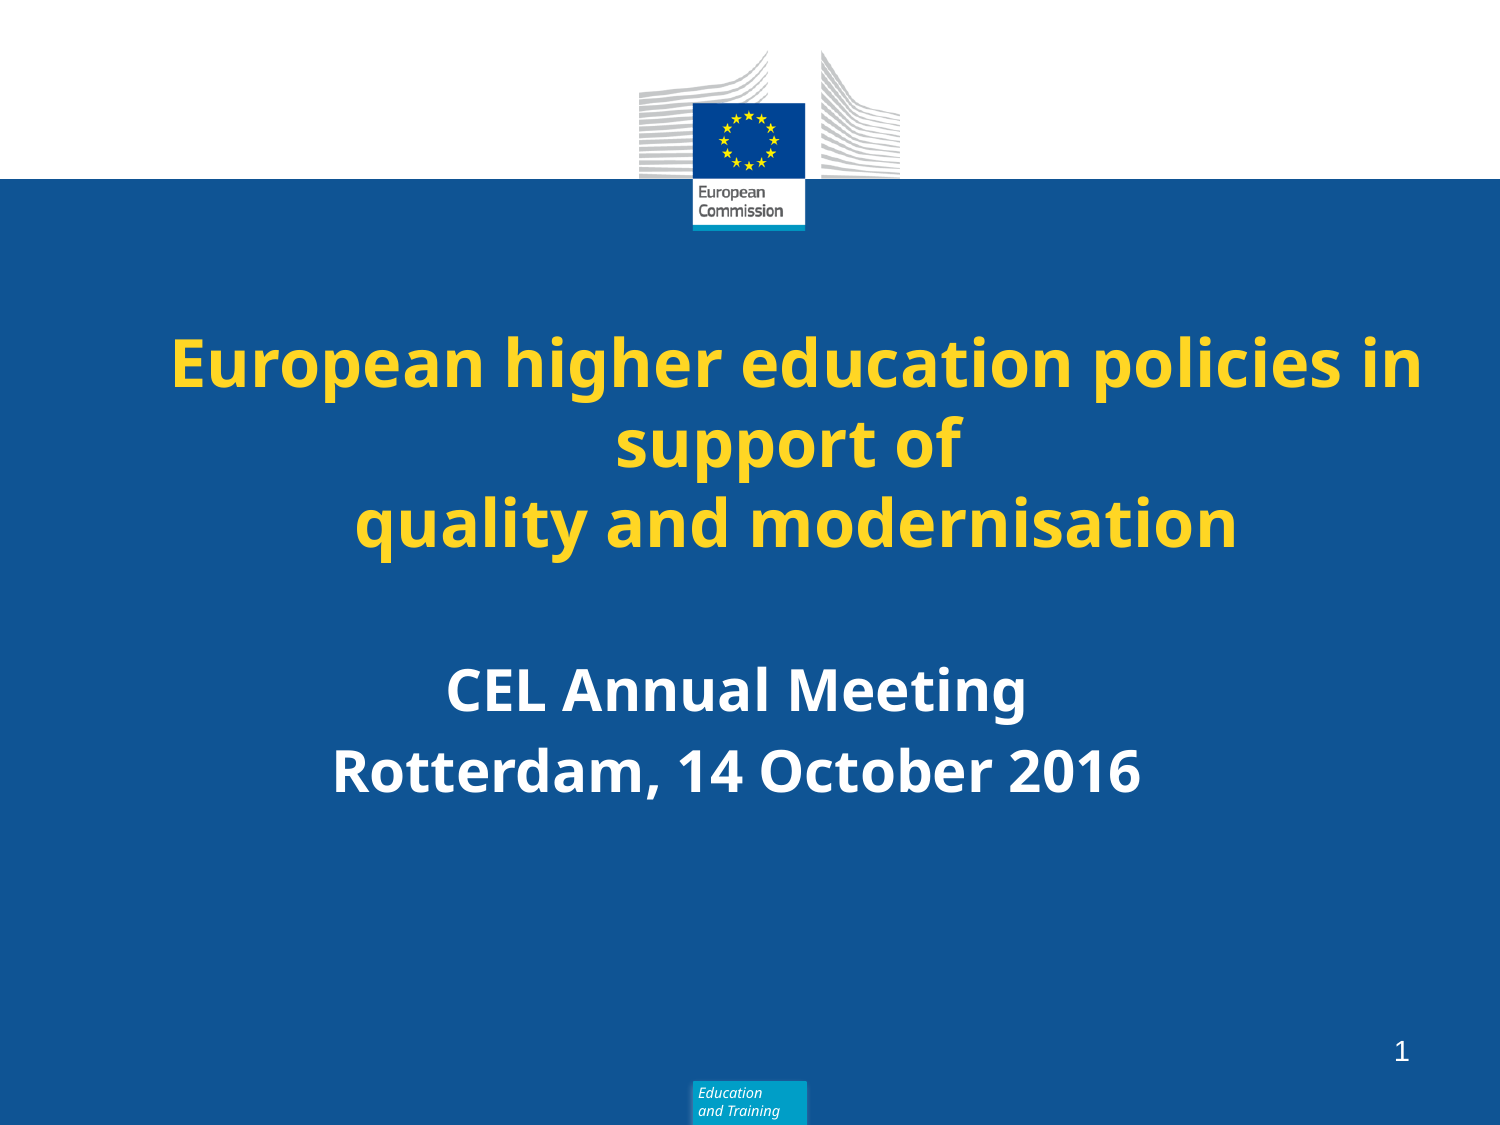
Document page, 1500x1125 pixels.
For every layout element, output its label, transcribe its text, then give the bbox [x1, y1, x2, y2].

list CEL Annual Meeting Rotterdam, 14 October 2016 [76, 644, 1341, 953]
picture [639, 50, 900, 231]
slide_number 1 [1074, 1024, 1426, 1103]
title European higher education policies in support of quality and modernisation [76, 269, 1459, 613]
